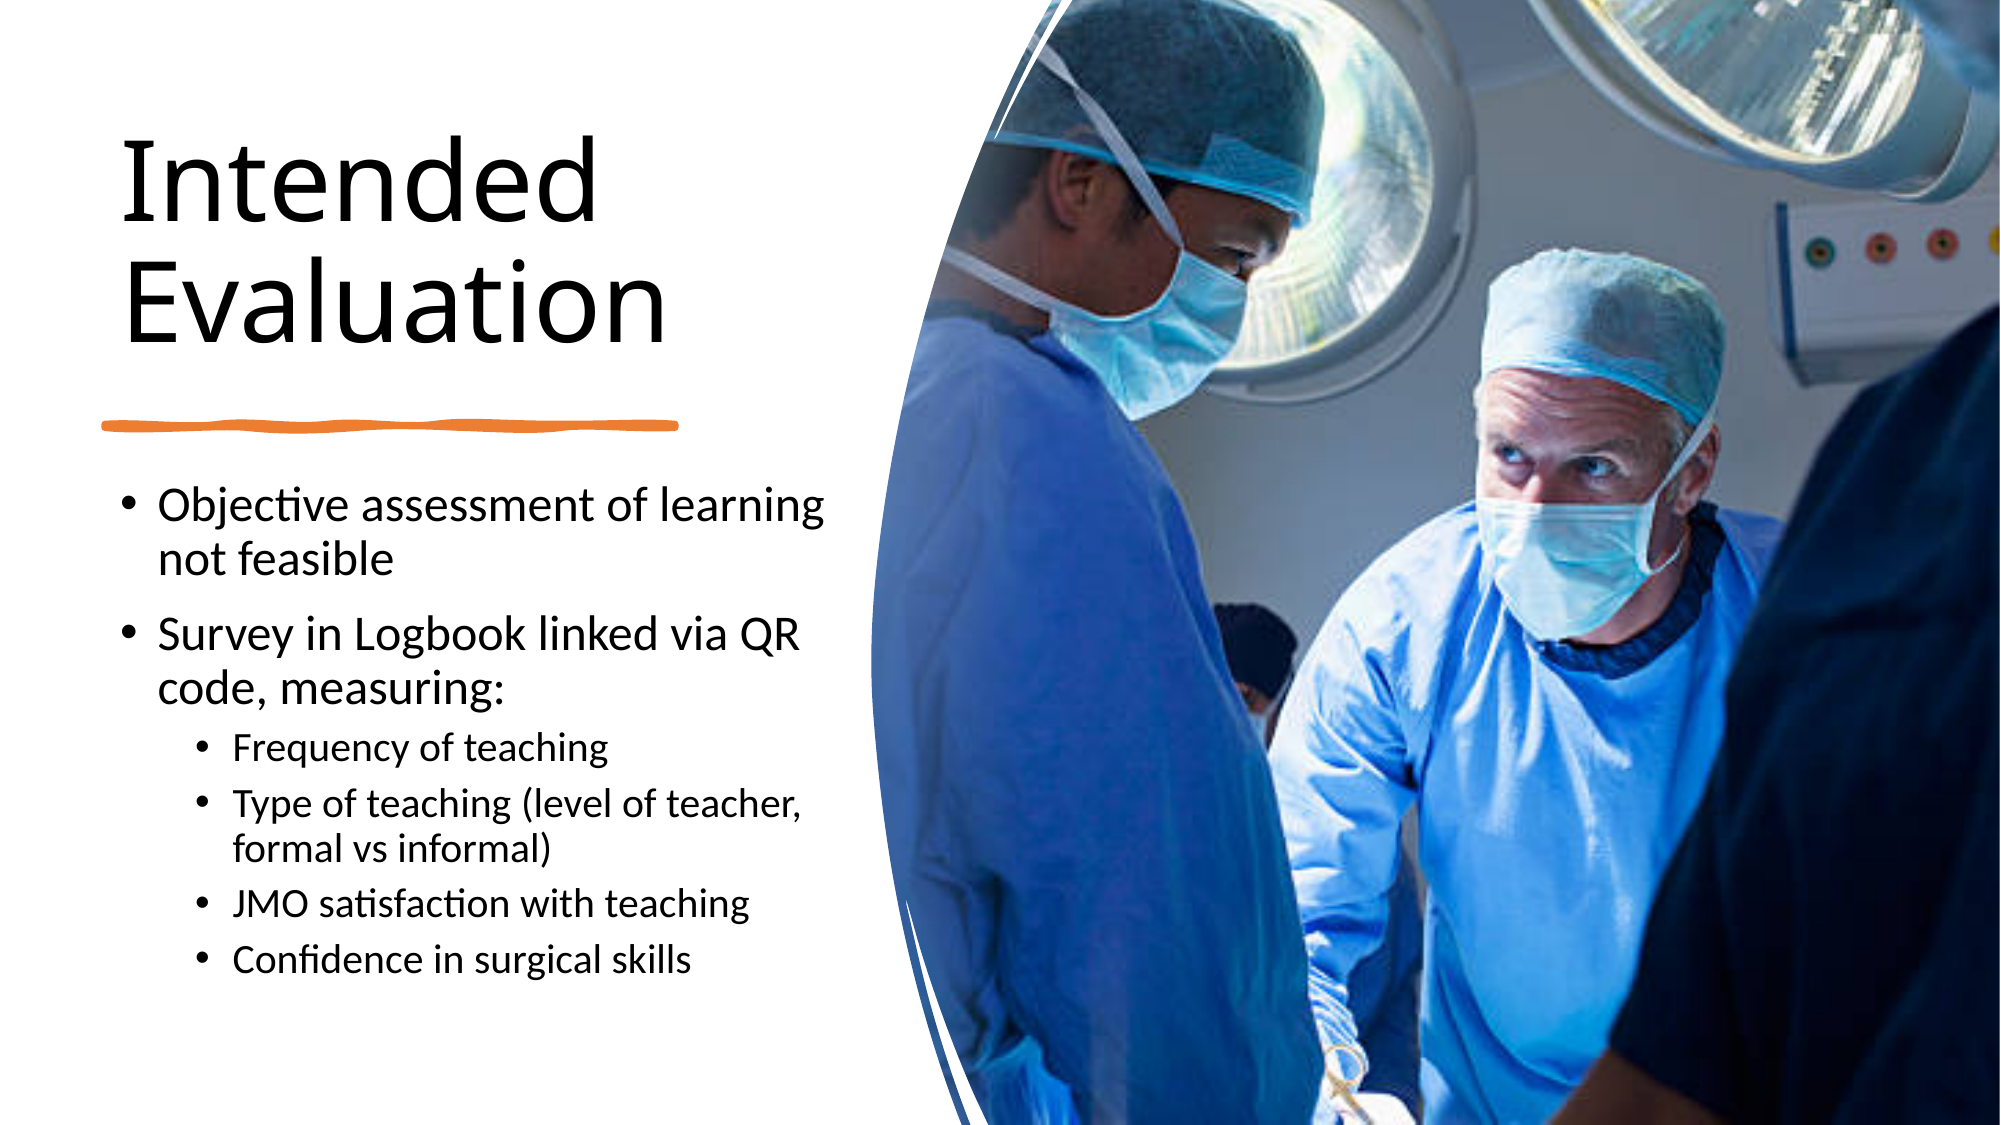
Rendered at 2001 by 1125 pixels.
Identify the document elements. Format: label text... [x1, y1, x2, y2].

picture [871, 0, 2000, 1125]
text_box [103, 421, 676, 431]
title Intended Evaluation [105, 53, 822, 375]
text_box [0, 0, 871, 1125]
list Objective assessment of learning not feasible Survey in Logbook linked via QR code, measuring: Frequency of teaching Type of teaching (level of teacher, formal vs informal) JMO satisfaction with teaching Confidence in surgical skills [105, 471, 871, 1016]
